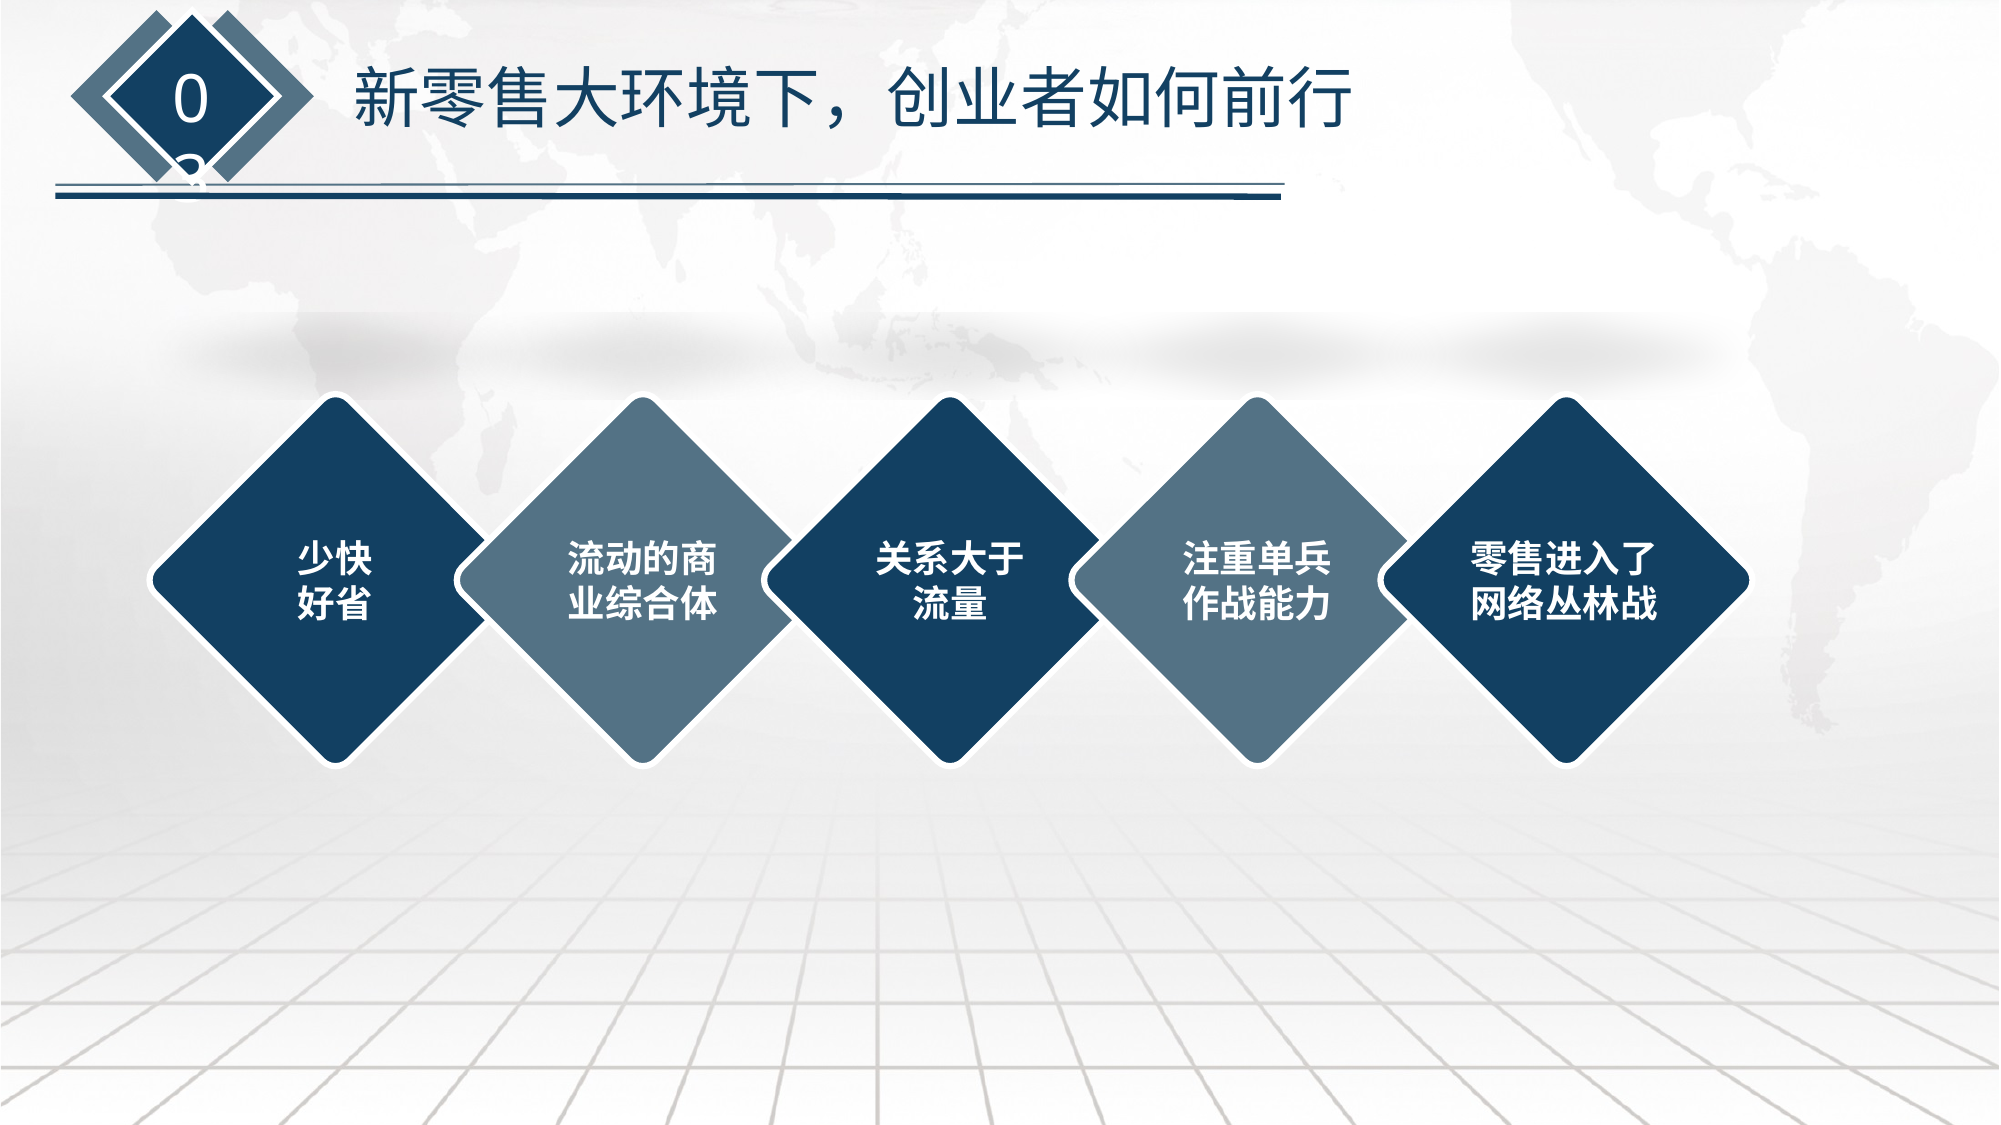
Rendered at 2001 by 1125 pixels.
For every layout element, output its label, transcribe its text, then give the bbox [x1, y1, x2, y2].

text_box [1379, 393, 1754, 768]
text_box [763, 393, 1104, 768]
text_box 零售进入了网络丛林战 [1451, 527, 1677, 632]
text_box [1070, 393, 1412, 768]
text_box 注重单兵作战能力 [1159, 527, 1355, 632]
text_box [55, 35, 1373, 197]
text_box 少快 好省 [254, 527, 417, 632]
text_box 关系大于流量 [852, 527, 1048, 632]
text_box [148, 393, 489, 768]
text_box [455, 393, 796, 768]
picture [0, 0, 1999, 1125]
text_box 流动的商业综合体 [545, 527, 741, 632]
